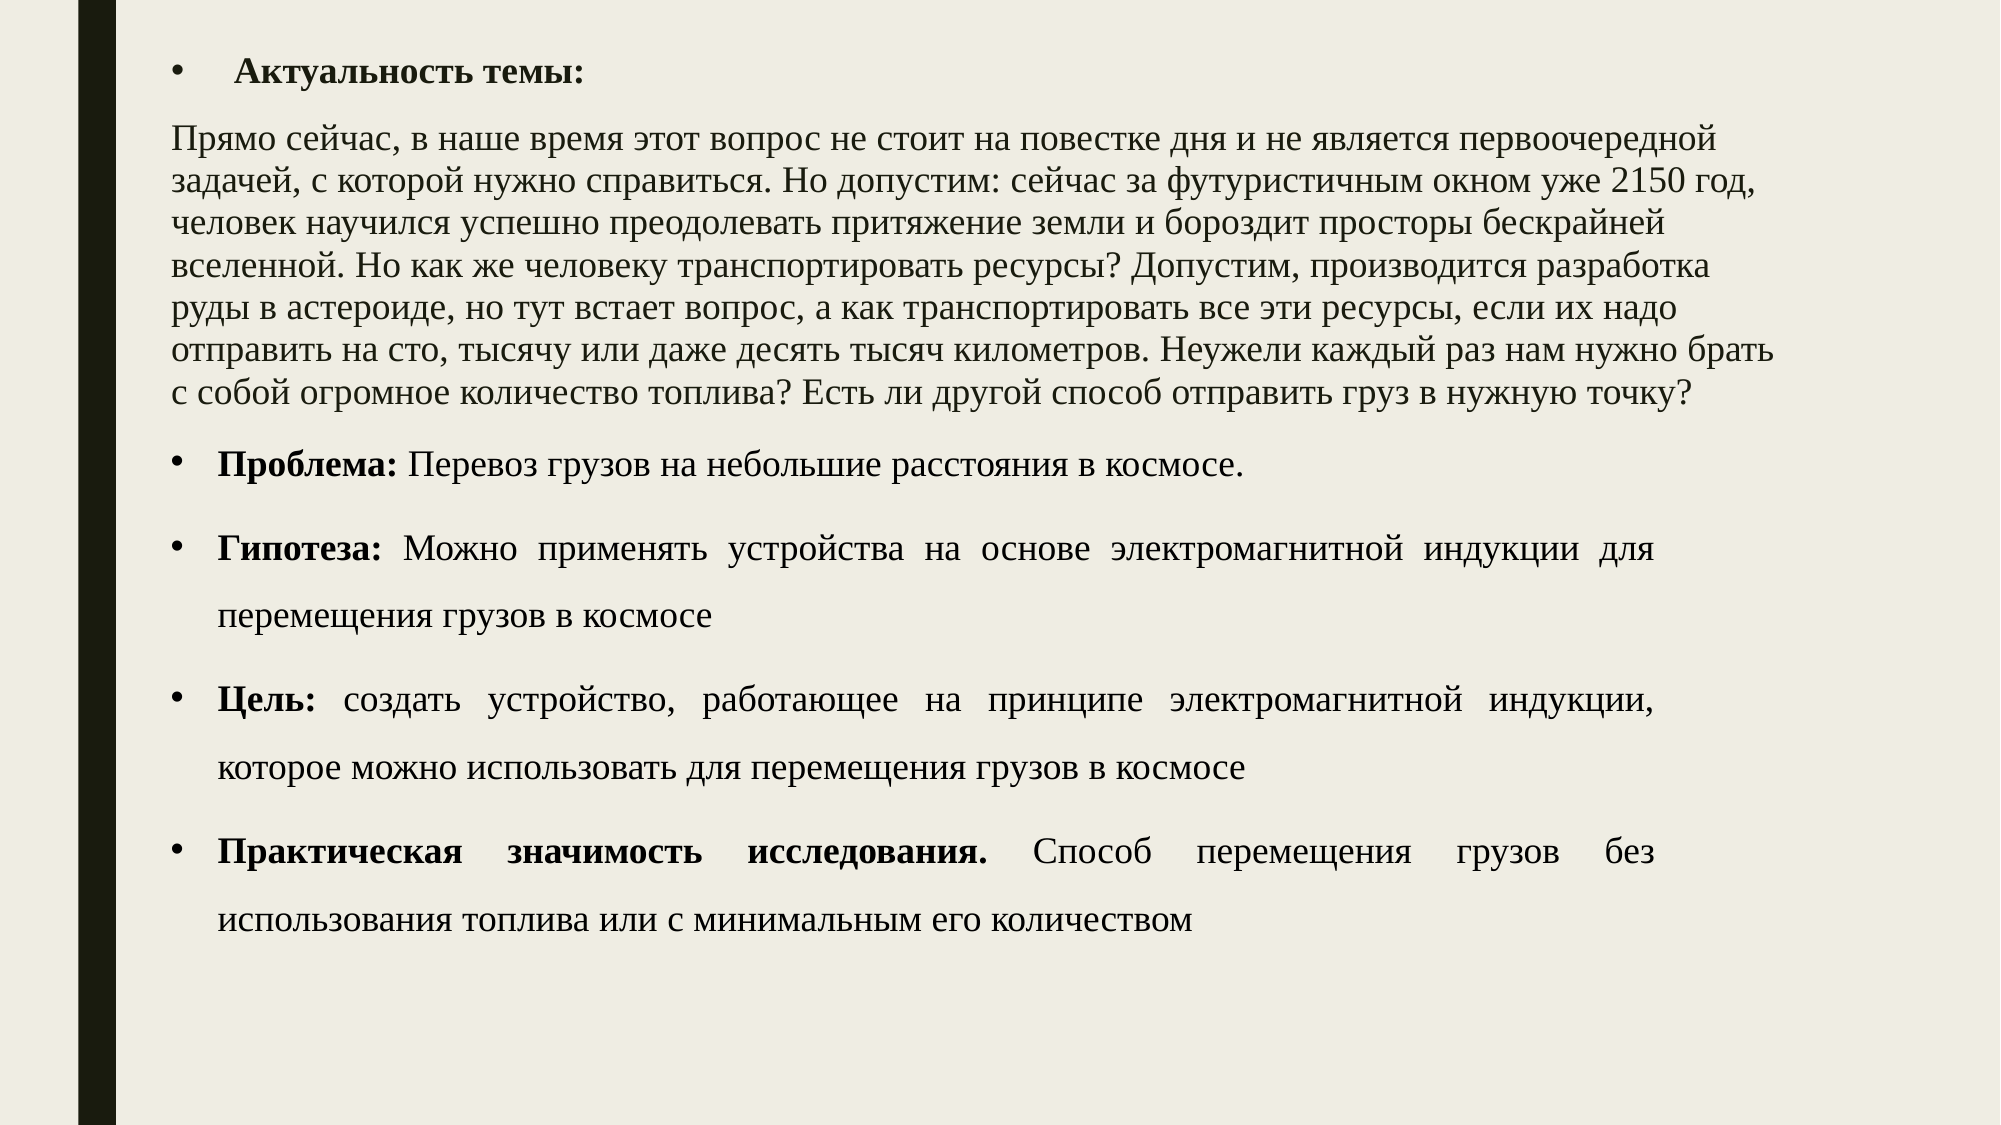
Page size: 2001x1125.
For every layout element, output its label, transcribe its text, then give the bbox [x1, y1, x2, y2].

text_box Проблема: Перевоз грузов на небольшие расстояния в космосе. Гипотеза: Можно применять устройства на основе электромагнитной индукции для перемещения грузов в космосе Цель: создать устройство, работающее на принципе электромагнитной индукции, которое можно использовать для перемещения грузов в космосе Практическая значимость исследования. Способ перемещения грузов без использования топлива или с минимальным его количеством [155, 408, 1671, 946]
list Актуальность темы: Прямо сейчас, в наше время этот вопрос не стоит на повестке дня и не является первоочередной задачей, с которой нужно справиться. Но допустим: сейчас за футуристичным окном уже 2150 год, человек научился успешно преодолевать притяжение земли и бороздит просторы бескрайней вселенной. Но как же человеку транспортировать ресурсы? Допустим, производится разработка руды в астероиде, но тут встает вопрос, а как транспортировать все эти ресурсы, если их надо отправить на сто, тысячу или даже десять тысяч километров. Неужели каждый раз нам нужно брать с собой огромное количество топлива? Есть ли другой способ отправить груз в нужную точку? [155, 41, 1808, 692]
